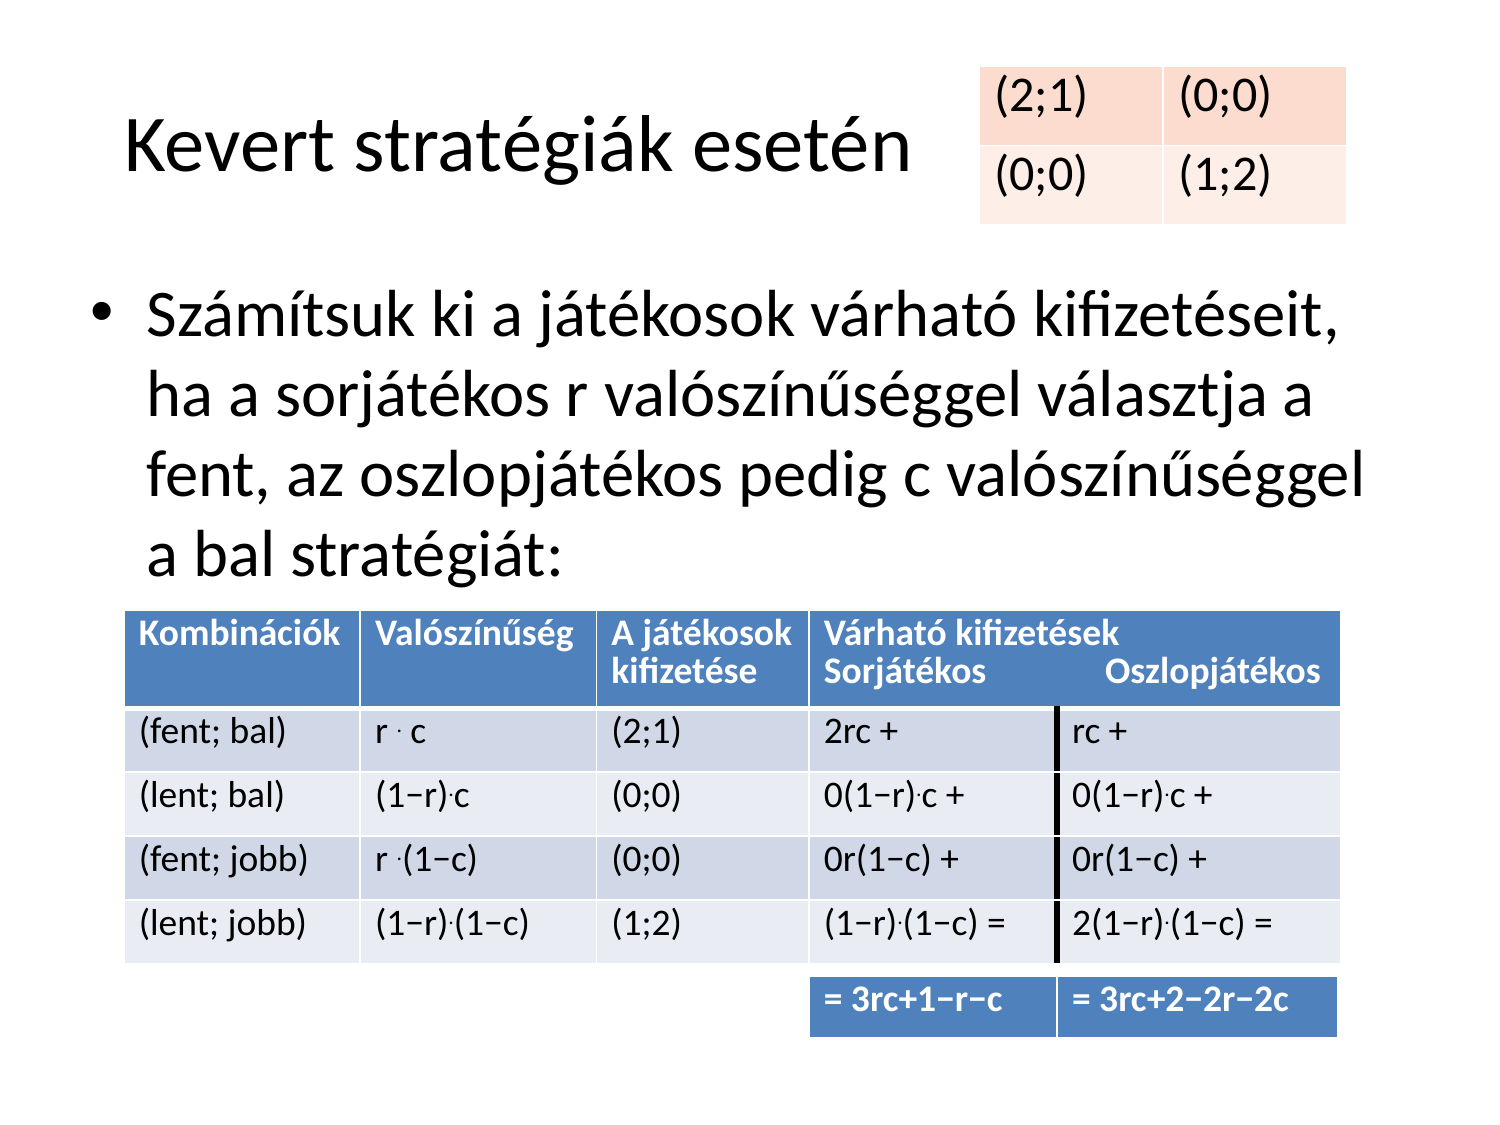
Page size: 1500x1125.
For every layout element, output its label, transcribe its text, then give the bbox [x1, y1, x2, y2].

table_header = 3rc+1−r−c [810, 977, 1056, 1037]
table_header Kombinációk [125, 611, 359, 706]
table_cell (1−r).(1−c) = [810, 901, 1054, 963]
table_cell (2;1) [597, 711, 808, 771]
table_header Valószínűség [361, 611, 596, 706]
table_header (0;0) [1164, 67, 1346, 145]
table_cell (1;2) [597, 901, 808, 963]
table_cell 0(1−r).c + [810, 773, 1054, 835]
table_cell (1−r).(1−c) [361, 901, 596, 963]
table_cell (0;0) [980, 146, 1162, 224]
table_cell 0r(1−c) + [1060, 837, 1340, 899]
title Kevert stratégiák esetén [75, 45, 963, 233]
table_cell (lent; bal) [125, 773, 359, 835]
table_cell rc + [1060, 711, 1340, 771]
table_cell (0;0) [597, 837, 808, 899]
table_cell 0(1−r).c + [1060, 773, 1340, 835]
table_cell (fent; jobb) [125, 837, 359, 899]
table_cell (fent; bal) [125, 711, 359, 771]
table_header = 3rc+2−2r−2c [1058, 977, 1337, 1037]
table_cell r . c [361, 711, 596, 771]
table_header Várható kifizetések Sorjátékos Oszlopjátékos [810, 611, 1340, 706]
list Számítsuk ki a játékosok várható kifizetéseit, ha a sorjátékos r valószínűséggel választja a fent, az oszlopjátékos pedig c valószínűséggel a bal stratégiát: [75, 262, 1425, 598]
table_cell (lent; jobb) [125, 901, 359, 963]
table_cell 2rc + [810, 711, 1054, 771]
table_cell 0r(1−c) + [810, 837, 1054, 899]
table_header (2;1) [980, 67, 1162, 145]
table_cell 2(1−r).(1−c) = [1060, 901, 1340, 963]
table_cell (0;0) [597, 773, 808, 835]
table_cell r .(1−c) [361, 837, 596, 899]
table_header A játékosok kifizetése [597, 611, 808, 706]
table_cell (1−r).c [361, 773, 596, 835]
table_cell (1;2) [1164, 146, 1346, 224]
